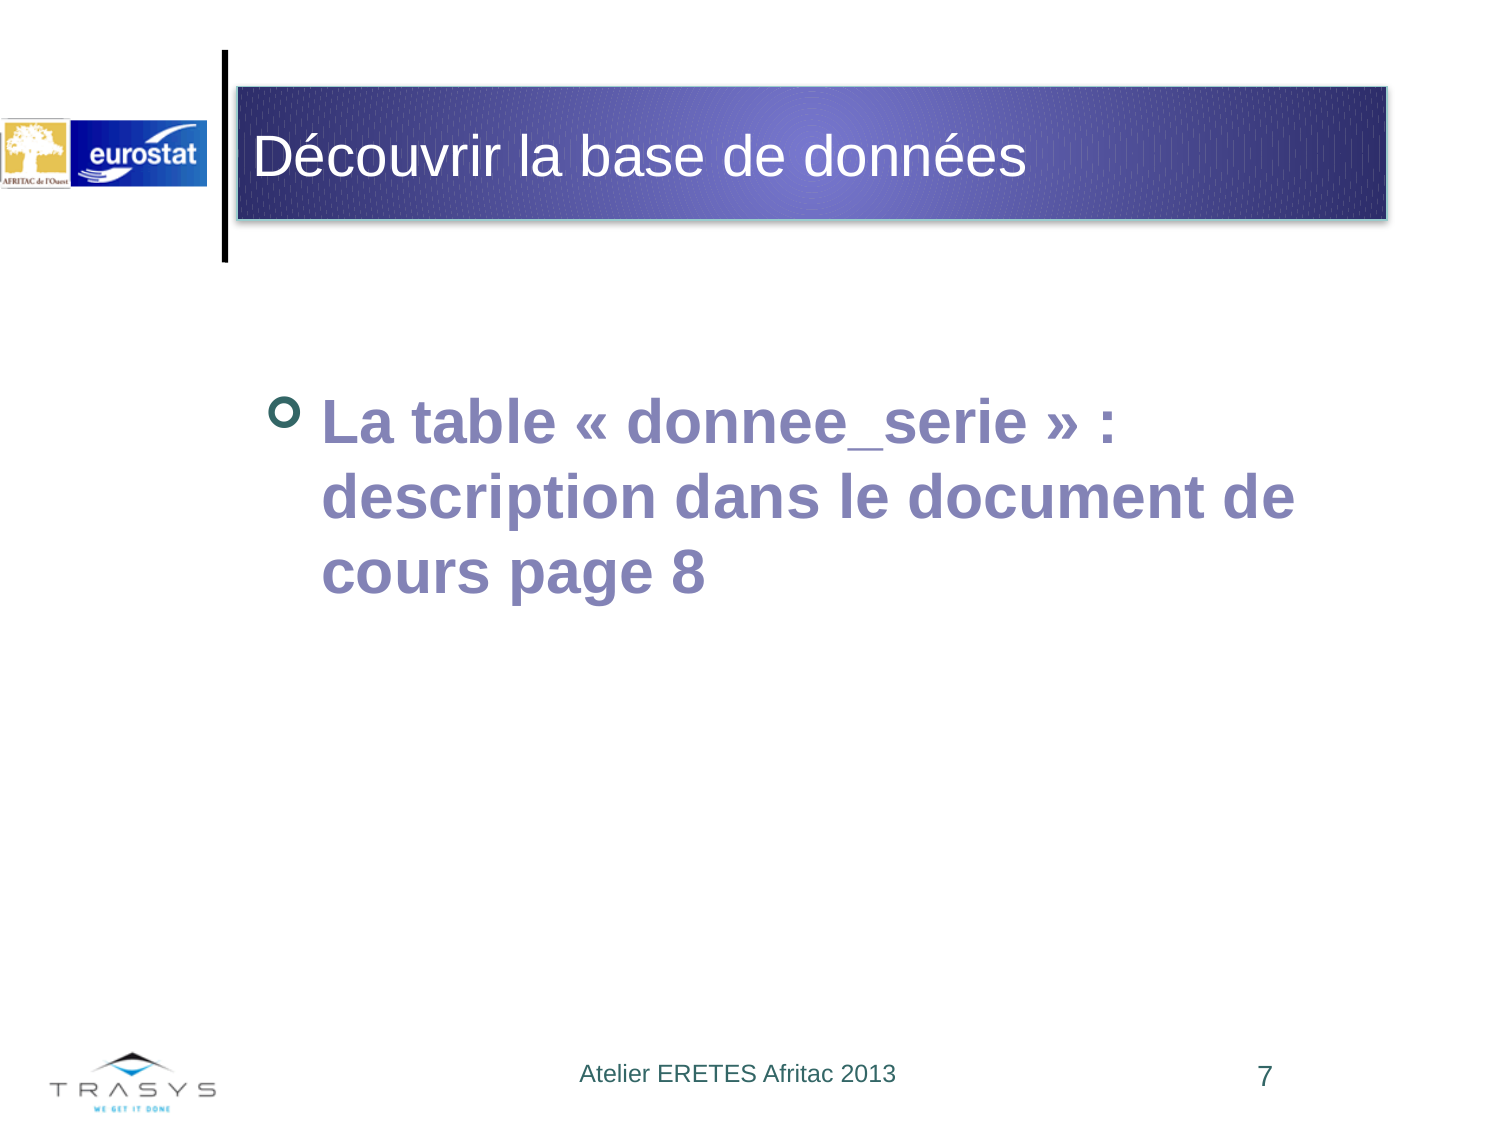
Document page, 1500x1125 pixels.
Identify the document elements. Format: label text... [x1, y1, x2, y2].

list La table « donnee_serie » : description dans le document de cours page 8 [249, 373, 1401, 988]
title Découvrir la base de données [236, 86, 1388, 221]
footer Atelier ERETES Afritac 2013 [500, 1049, 976, 1125]
picture [0, 118, 207, 189]
slide_number 7 [1241, 1049, 1443, 1125]
picture [34, 1029, 235, 1125]
